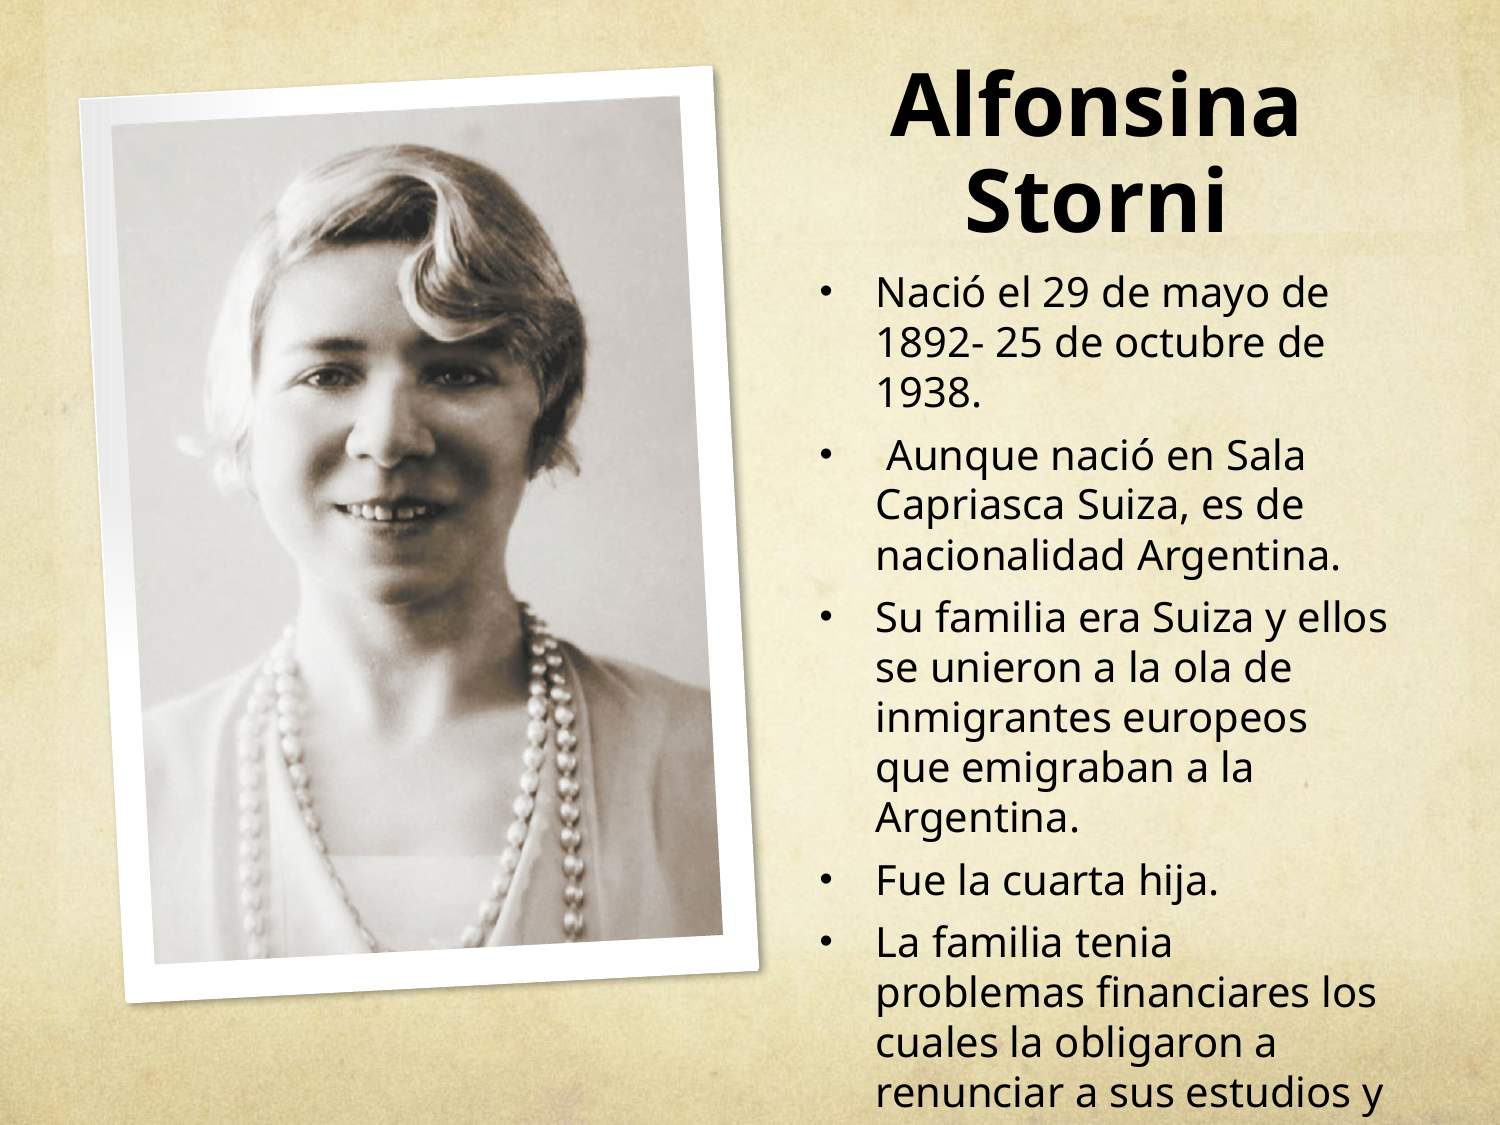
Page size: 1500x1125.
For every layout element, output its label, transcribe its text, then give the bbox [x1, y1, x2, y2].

title Alfonsina Storni [804, 59, 1390, 250]
picture [0, 0, 1500, 1125]
list Nació el 29 de mayo de 1892- 25 de octubre de 1938. Aunque nació en Sala Capriasca Suiza, es de nacionalidad Argentina. Su familia era Suiza y ellos se unieron a la ola de inmigrantes europeos que emigraban a la Argentina. Fue la cuarta hija. La familia tenia problemas financiares los cuales la obligaron a renunciar a sus estudios y trabajar a la edad de once años. [804, 258, 1408, 1096]
